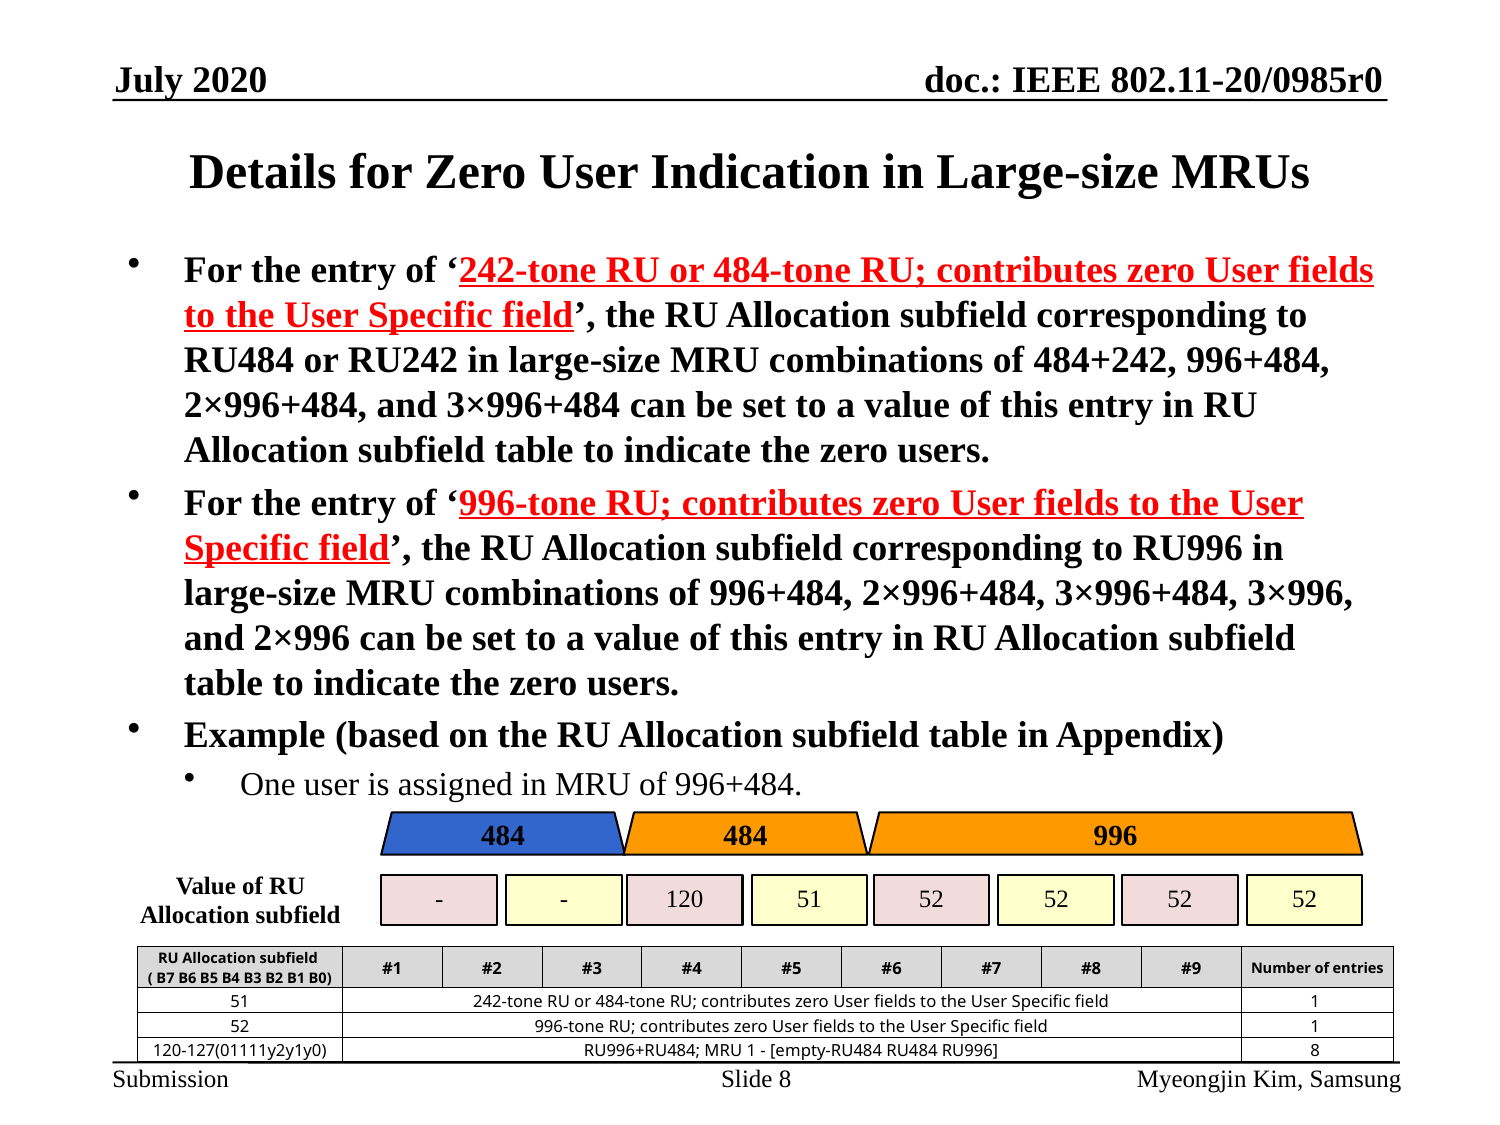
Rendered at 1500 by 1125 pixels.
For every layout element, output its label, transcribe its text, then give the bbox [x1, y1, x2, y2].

text_box 484 [381, 812, 624, 855]
text_box 52 [1121, 874, 1238, 925]
table_header RU Allocation subfield ( B7 B6 B5 B4 B3 B2 B1 B0) [138, 947, 342, 987]
list For the entry of ‘242-tone RU or 484-tone RU; contributes zero User fields to the User Specific field’, the RU Allocation subfield corresponding to RU484 or RU242 in large-size MRU combinations of 484+242, 996+484, 2×996+484, and 3×996+484 can be set to a value of this entry in RU Allocation subfield table to indicate the zero users. For the entry of ‘996-tone RU; contributes zero User fields to the User Specific field’, the RU Allocation subfield corresponding to RU996 in large-size MRU combinations of 996+484, 2×996+484, 3×996+484, 3×996, and 2×996 can be set to a value of this entry in RU Allocation subfield table to indicate the zero users. Example (based on the RU Allocation subfield table in Appendix) One user is assigned in MRU of 996+484. [112, 237, 1401, 1001]
table_cell 52 [138, 1013, 342, 1037]
table_header #3 [543, 947, 641, 987]
slide_number Slide 8 [712, 1062, 800, 1093]
text_box 52 [1246, 874, 1363, 925]
table_header #1 [343, 947, 442, 987]
table_header Number of entries [1242, 947, 1393, 987]
text_box 120 [626, 874, 743, 925]
text_box 51 [751, 874, 868, 925]
table_cell RU996+RU484; MRU 1 - [empty-RU484 RU484 RU996] [343, 1038, 1241, 1061]
table_cell 8 [1242, 1038, 1393, 1061]
text_box 52 [998, 874, 1115, 925]
text_box 52 [873, 874, 990, 925]
table_header #7 [942, 947, 1041, 987]
table_header #5 [742, 947, 841, 987]
text_box 484 [623, 812, 868, 855]
table_cell 996-tone RU; contributes zero User fields to the User Specific field [343, 1013, 1241, 1037]
table_header #2 [443, 947, 542, 987]
text_box - [381, 874, 498, 925]
title Details for Zero User Indication in Large-size MRUs [112, 112, 1388, 226]
table_cell 120-127(01111y2y1y0) [138, 1038, 342, 1061]
table_cell 1 [1242, 988, 1393, 1012]
table_cell 242-tone RU or 484-tone RU; contributes zero User fields to the User Specific field [343, 988, 1241, 1012]
table_header #9 [1142, 947, 1241, 987]
text_box Value of RU Allocation subfield [118, 861, 363, 937]
text_box - [506, 874, 622, 925]
table_header #6 [842, 947, 941, 987]
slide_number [114, 54, 309, 101]
table_header #8 [1042, 947, 1141, 987]
table_header #4 [642, 947, 741, 987]
table_cell 1 [1242, 1013, 1393, 1037]
footer Myeongjin Kim, Samsung [1130, 1061, 1402, 1093]
table_cell 51 [138, 988, 342, 1012]
text_box 996 [868, 812, 1363, 855]
